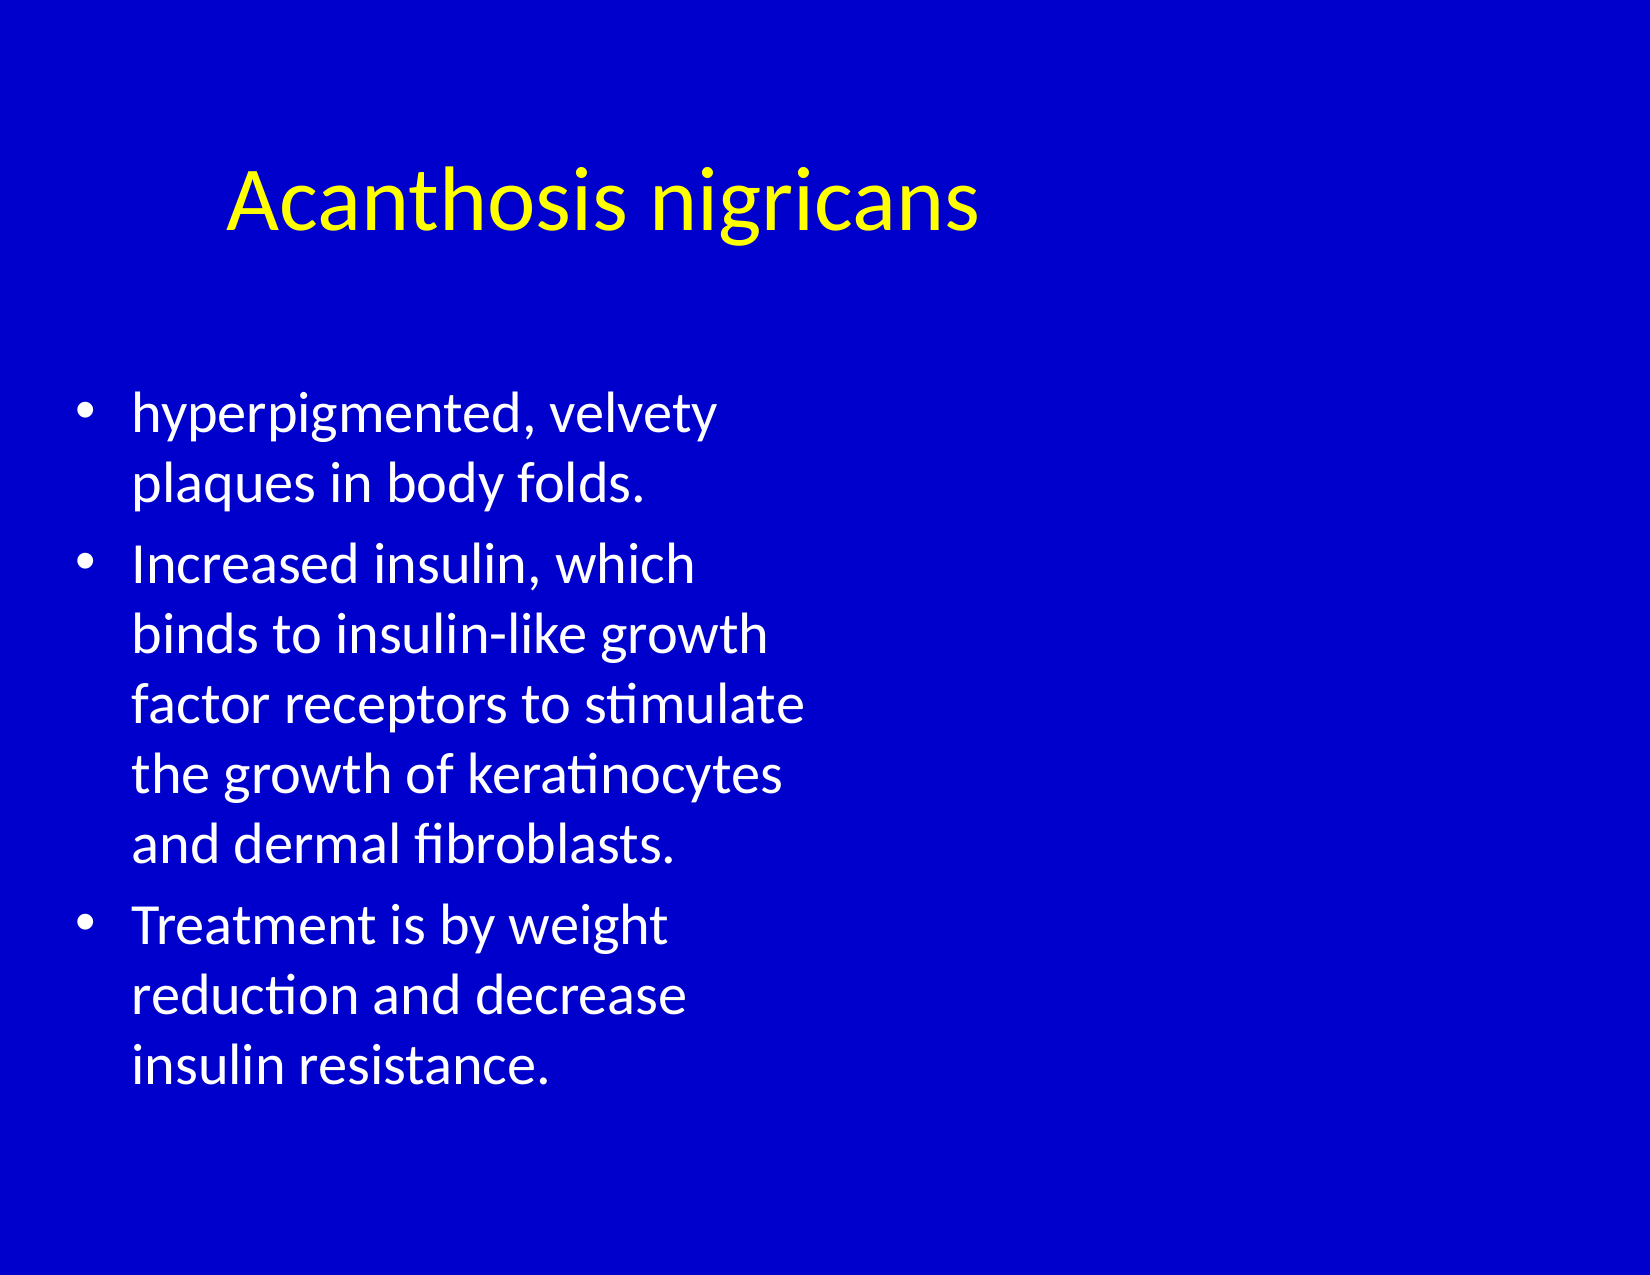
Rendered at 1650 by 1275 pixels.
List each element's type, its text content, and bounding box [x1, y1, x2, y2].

list hyperpigmented, velvety plaques in body folds. Increased insulin, which binds to insulin-like growth factor receptors to stimulate the growth of keratinocytes and dermal fibroblasts. Treatment is by weight reduction and decrease insulin resistance. [60, 366, 849, 1275]
title Acanthosis nigricans [60, 62, 1148, 325]
